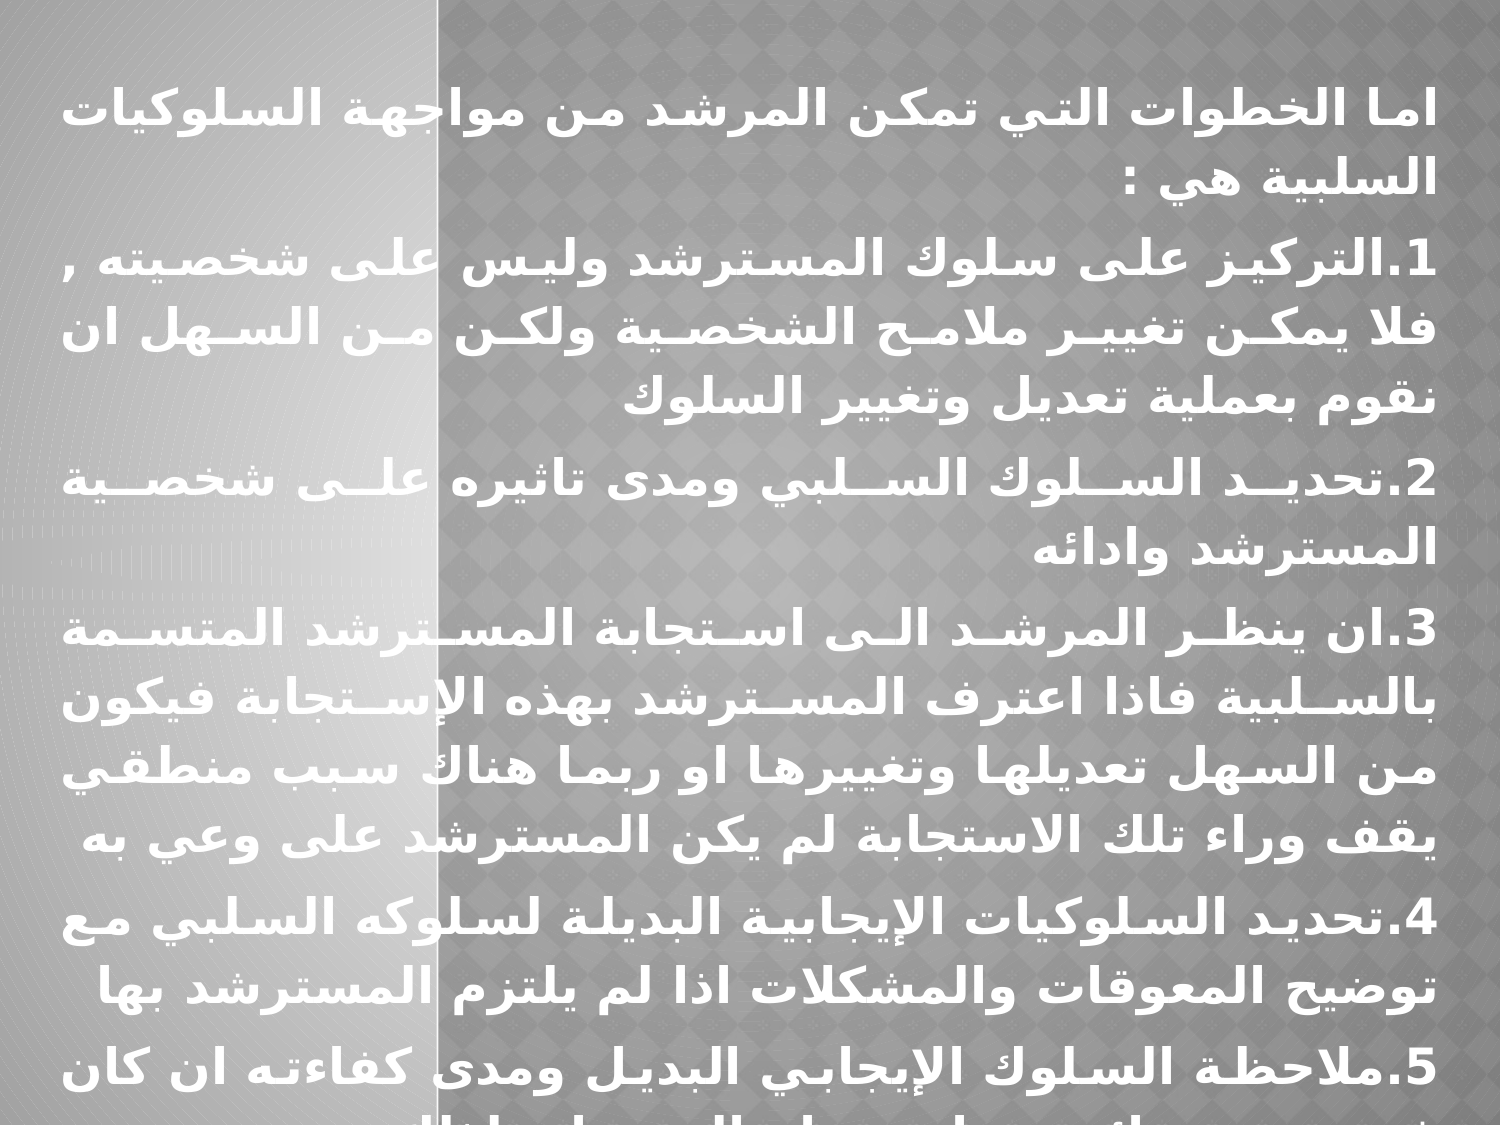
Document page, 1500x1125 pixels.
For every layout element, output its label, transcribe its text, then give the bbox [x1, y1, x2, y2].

subtitle اما الخطوات التي تمكن المرشد من مواجهة السلوكيات السلبية هي : 1. التركيز على سلوك المسترشد وليس على شخصيته , فلا يمكن تغيير ملامح الشخصية ولكن من السهل ان نقوم بعملية تعديل وتغيير السلوك 2. تحديد السلوك السلبي ومدى تاثيره على شخصية المسترشد وادائه 3. ان ينظر المرشد الى استجابة المسترشد المتسمة بالسلبية فاذا اعترف المسترشد بهذه الإستجابة فيكون من السهل تعديلها وتغييرها او ربما هناك سبب منطقي يقف وراء تلك الاستجابة لم يكن المسترشد على وعي به 4. تحديد السلوكيات الإيجابية البديلة لسلوكه السلبي مع توضيح المعوقات والمشكلات اذا لم يلتزم المسترشد بها 5. ملاحظة السلوك الإيجابي البديل ومدى كفاءته ان كان في تحسن دائم مع استخدام المعززات لذلك [53, 66, 1447, 1071]
